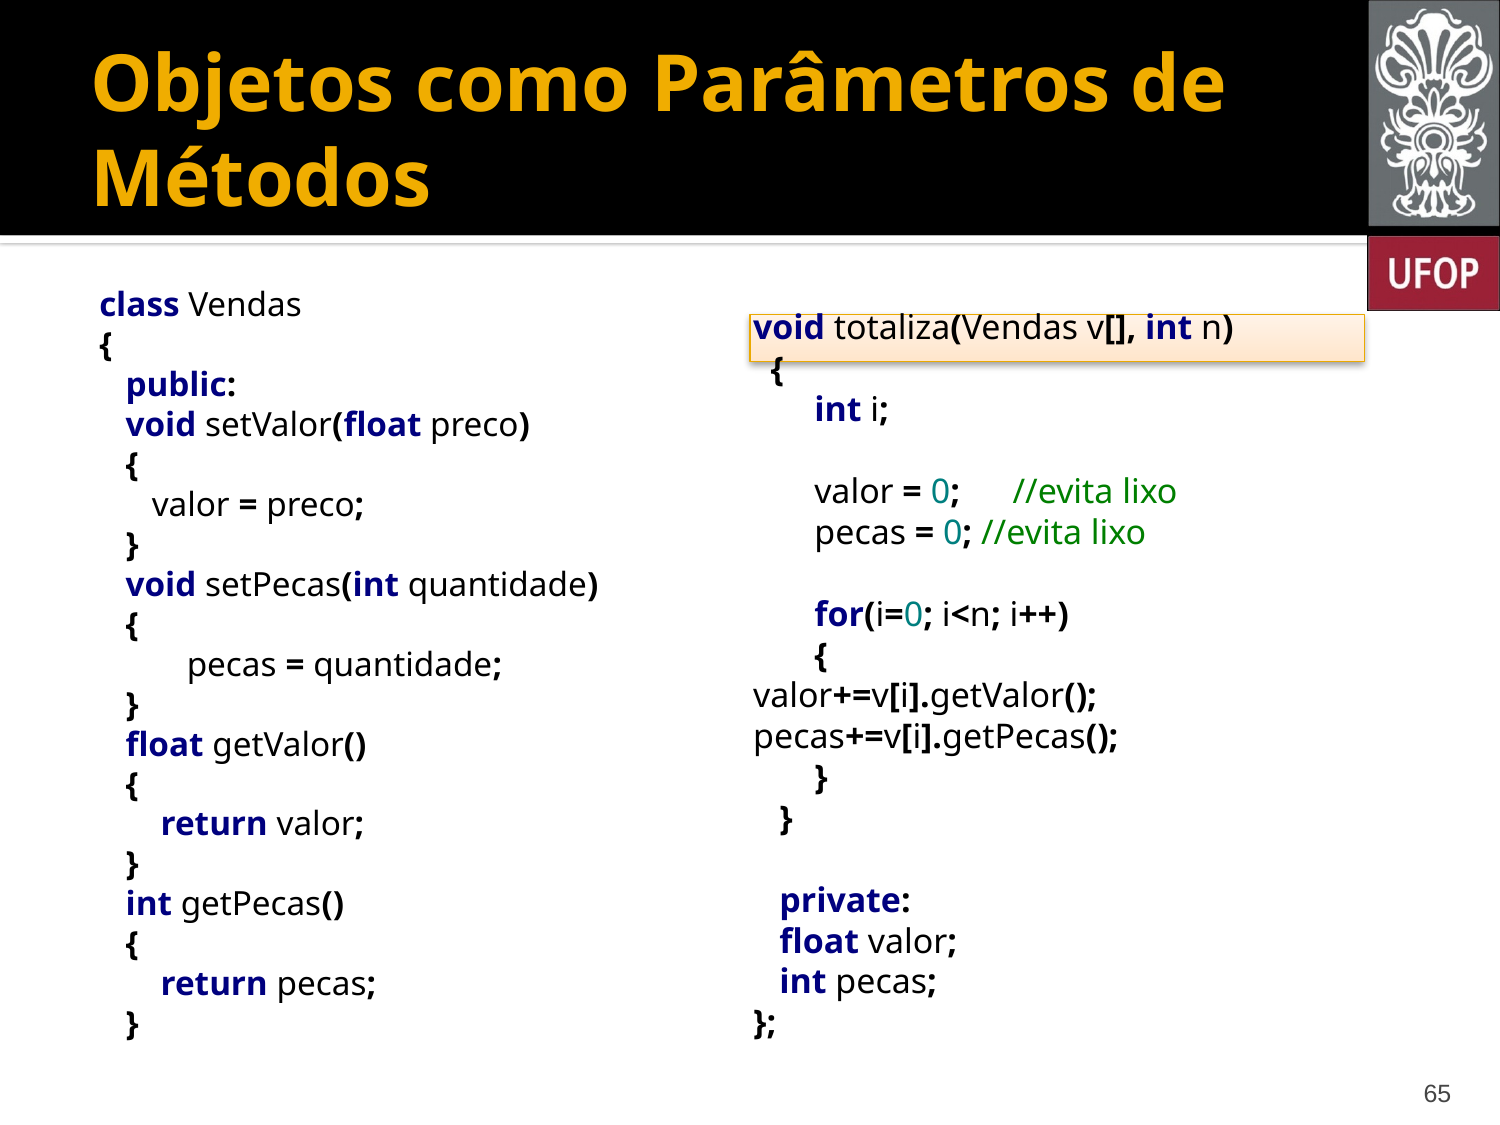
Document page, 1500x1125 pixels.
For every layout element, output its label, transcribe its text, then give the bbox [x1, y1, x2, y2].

slide_number 65 [1345, 1062, 1467, 1108]
list class Vendas { public: void setValor(float preco) { valor = preco; } void setPecas(int quantidade) { pecas = quantidade; } float getValor() { return valor; } int getPecas() { return pecas; } [64, 291, 726, 1050]
title Objetos como Parâmetros de Métodos [75, 24, 1368, 231]
list void totaliza(Vendas v[], int n) { int i; valor = 0; //evita lixo pecas = 0; //evita lixo for(i=0; i<n; i++) { valor+=v[i].getValor(); pecas+=v[i].getPecas(); } } private: float valor; int pecas; }; [726, 291, 1389, 1050]
picture [1367, 0, 1500, 311]
